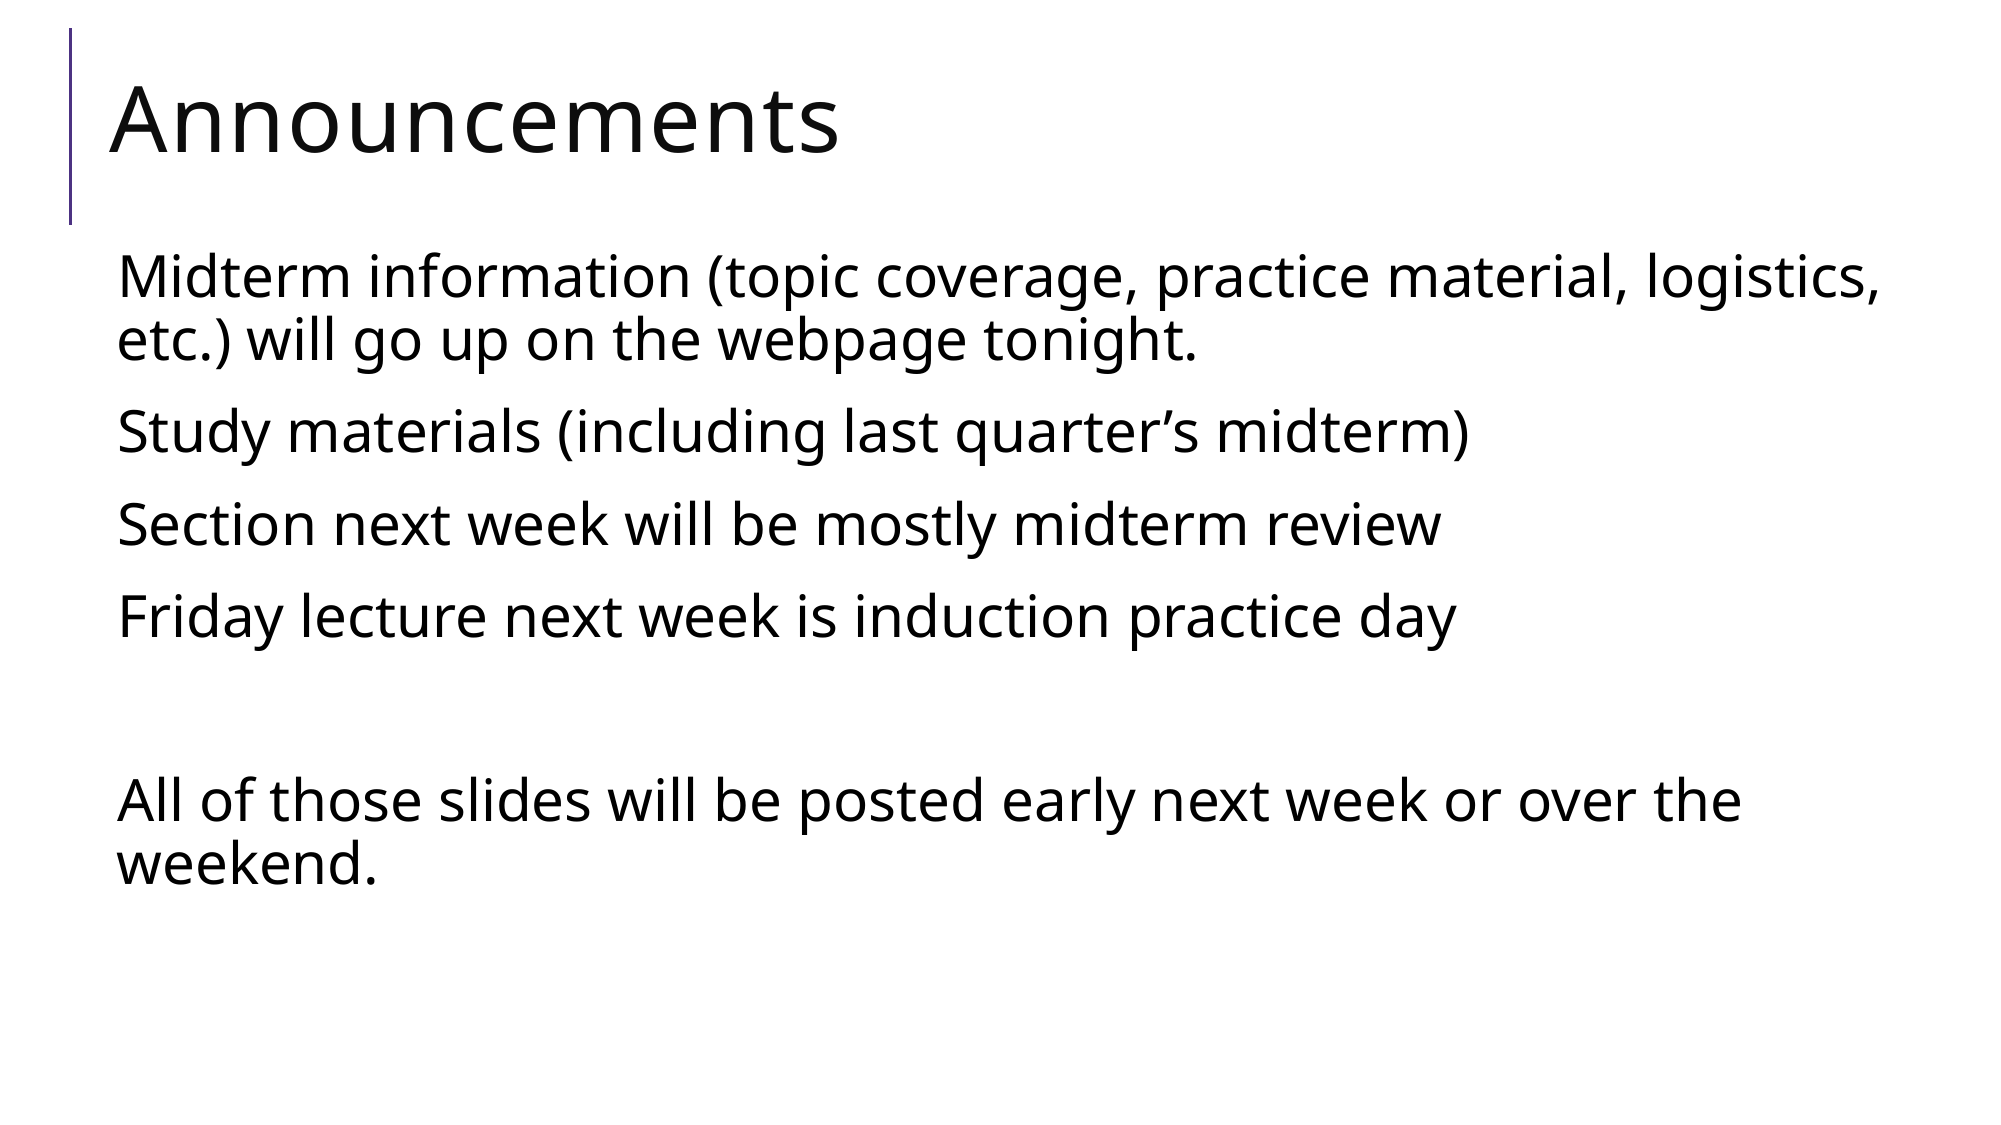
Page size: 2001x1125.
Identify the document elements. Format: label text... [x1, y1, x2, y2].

list Midterm information (topic coverage, practice material, logistics, etc.) will go up on the webpage tonight. Study materials (including last quarter’s midterm) Section next week will be mostly midterm review Friday lecture next week is induction practice day All of those slides will be posted early next week or over the weekend. [94, 240, 1930, 1035]
title Announcements [94, 43, 1930, 210]
